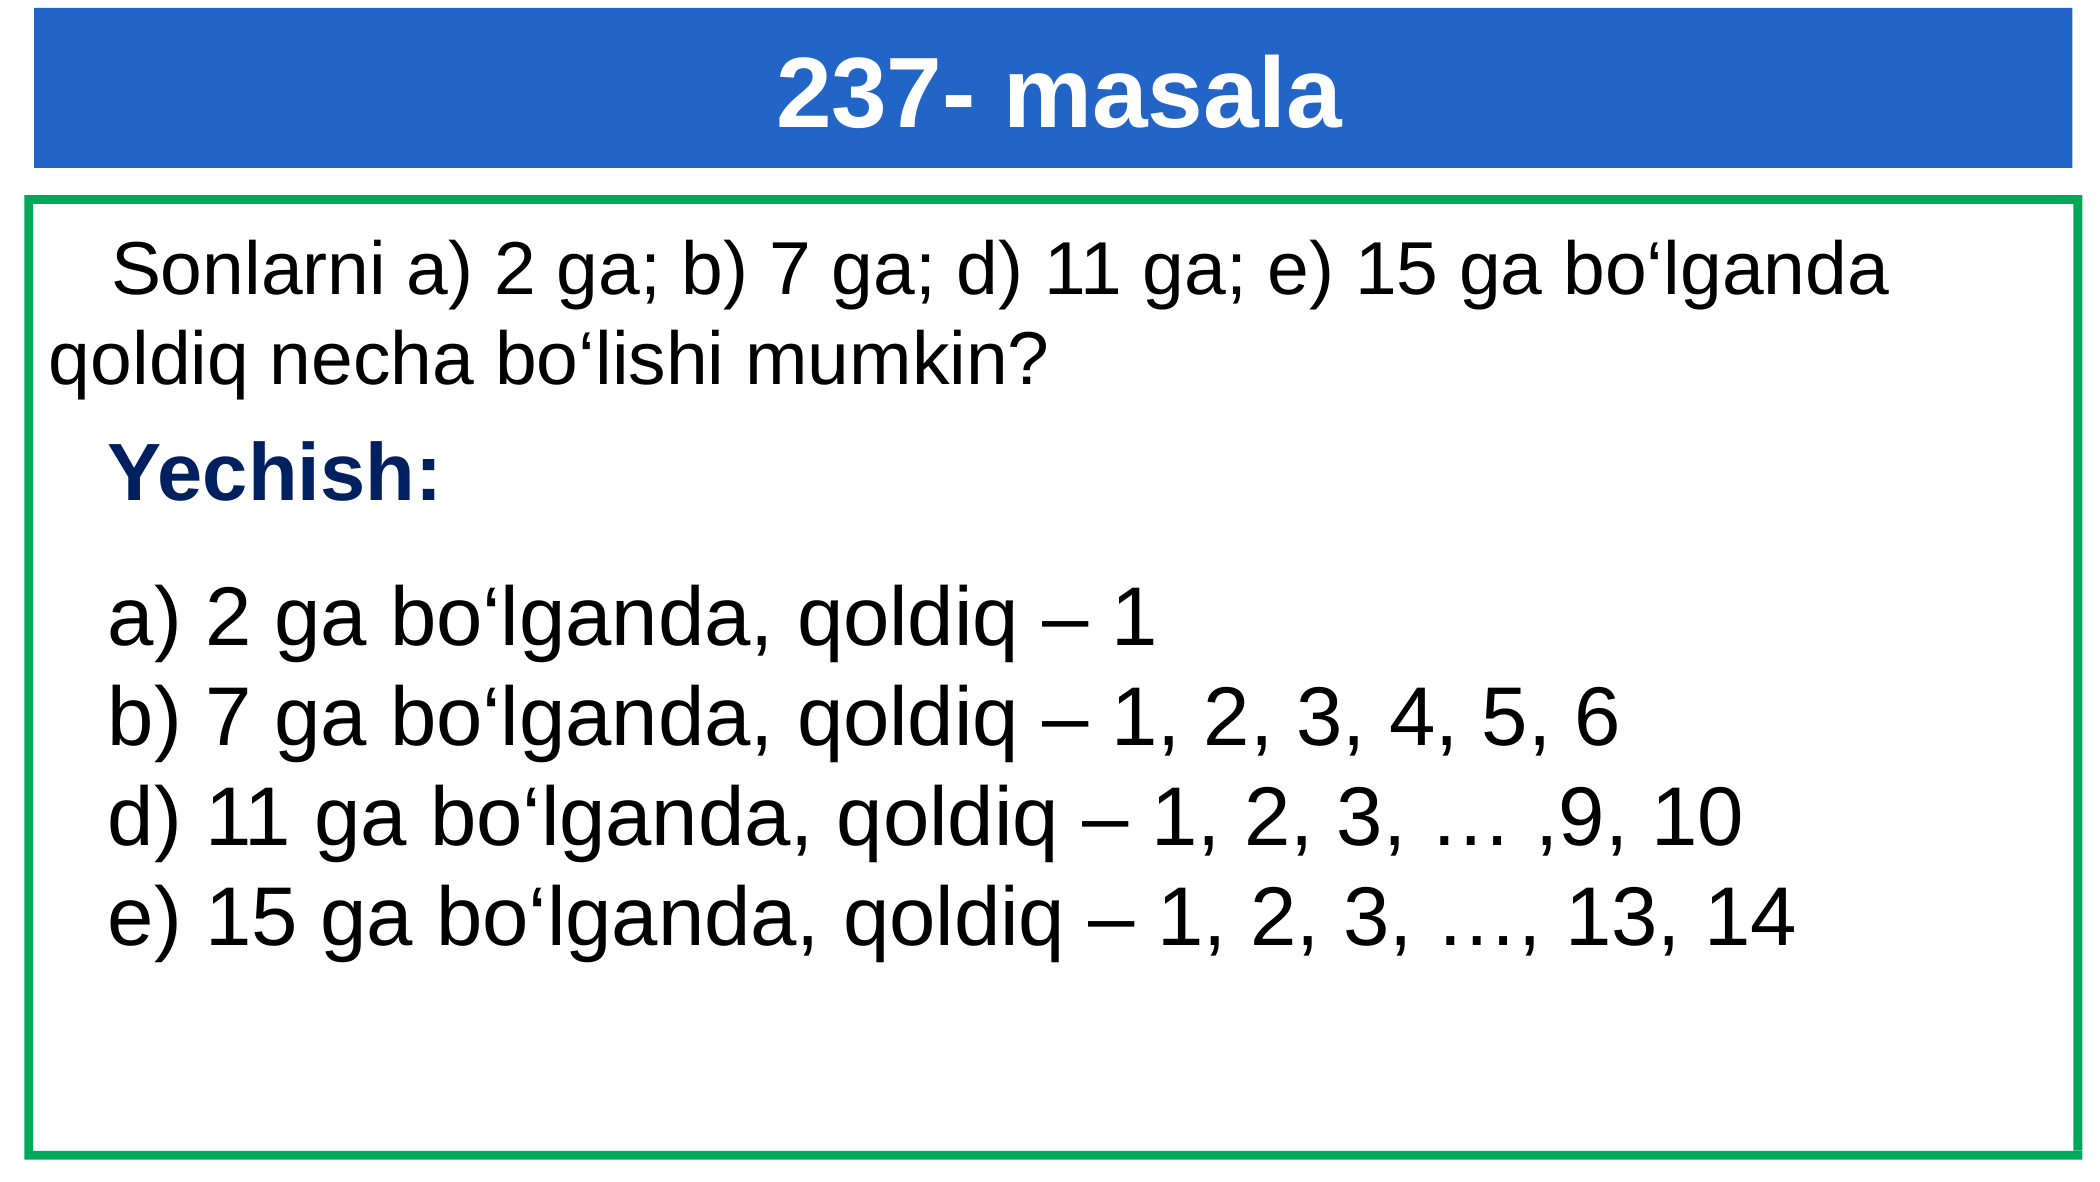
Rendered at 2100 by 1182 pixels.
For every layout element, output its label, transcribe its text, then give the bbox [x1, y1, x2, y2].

text_box Sonlarni a) 2 ga; b) 7 ga; d) 11 ga; e) 15 ga bo‘lganda qoldiq necha bo‘lishi mumkin? [34, 212, 2100, 408]
text_box 237- masala [57, 17, 2061, 157]
text_box a) 2 ga bo‘lganda, qoldiq – 1 b) 7 ga bo‘lganda, qoldiq – 1, 2, 3, 4, 5, 6 d) 11 ga bo‘lganda, qoldiq – 1, 2, 3, … ,9, 10 e) 15 ga bo‘lganda, qoldiq – 1, 2, 3, …, 13, 14 [93, 555, 2061, 1070]
text_box [34, 7, 2073, 168]
text_box Yechish: [93, 411, 1308, 524]
